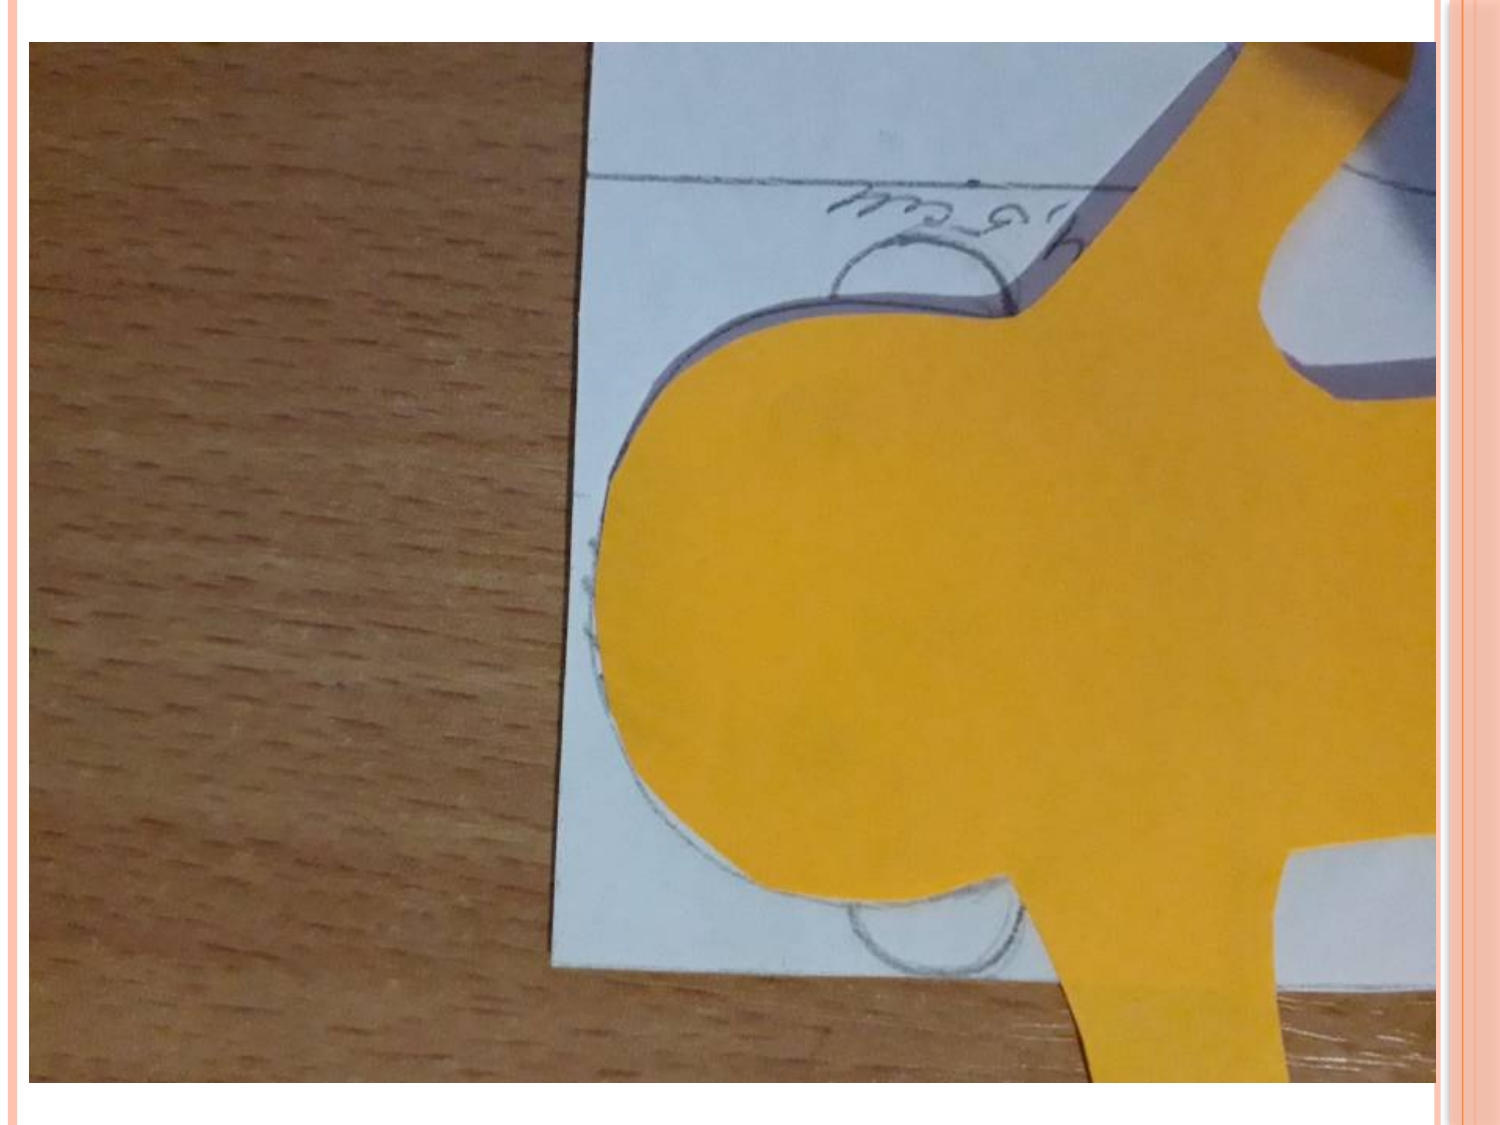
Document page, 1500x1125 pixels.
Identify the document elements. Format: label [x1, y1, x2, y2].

list [28, 42, 1436, 1083]
